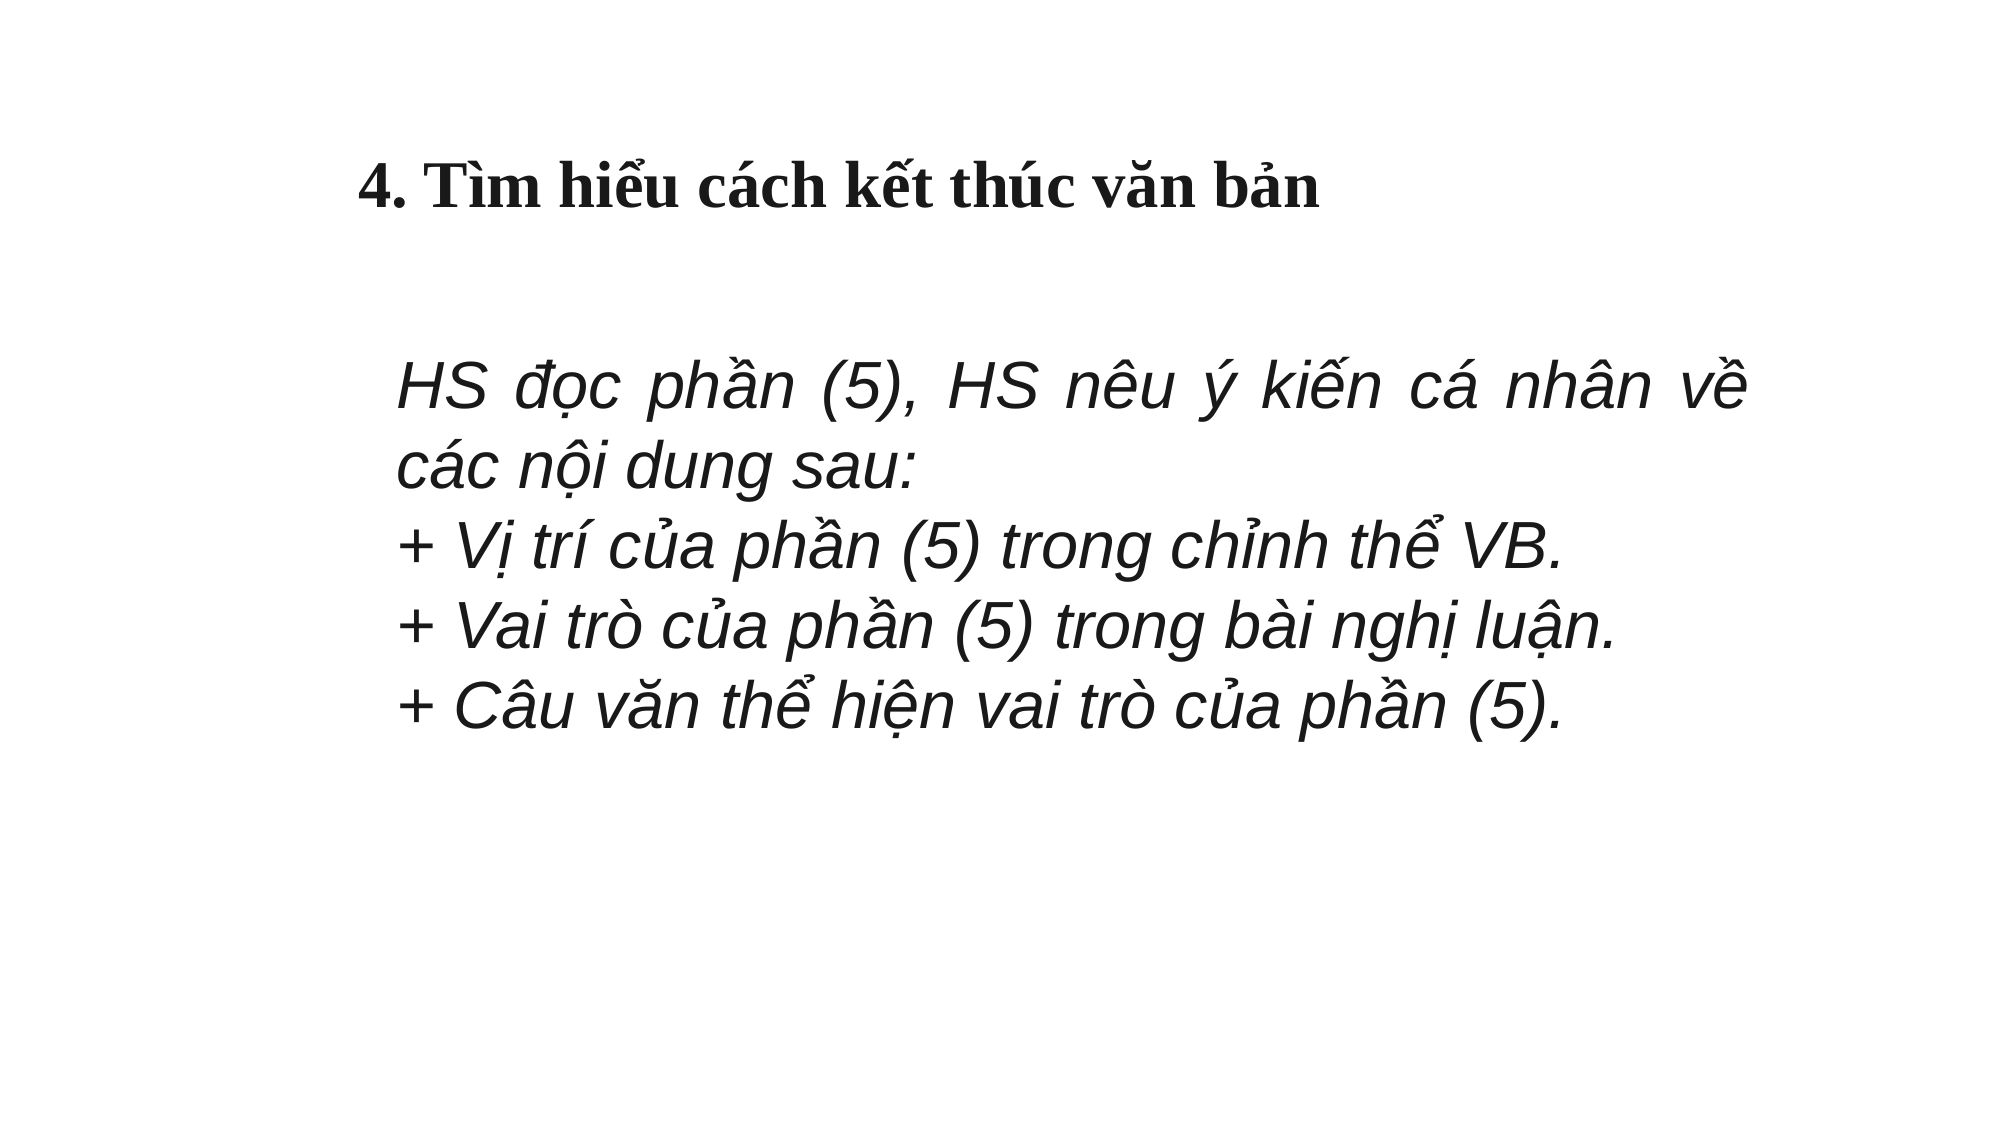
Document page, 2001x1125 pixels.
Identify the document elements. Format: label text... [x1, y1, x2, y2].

text_box 4. Tìm hiểu cách kết thúc văn bản [288, 103, 1391, 258]
text_box HS đọc phần (5), HS nêu ý kiến cá nhân về các nội dung sau: + Vị trí của phần (5) trong chỉnh thể VB. + Vai trò của phần (5) trong bài nghị luận. + Câu văn thể hiện vai trò của phần (5). [381, 334, 1766, 750]
